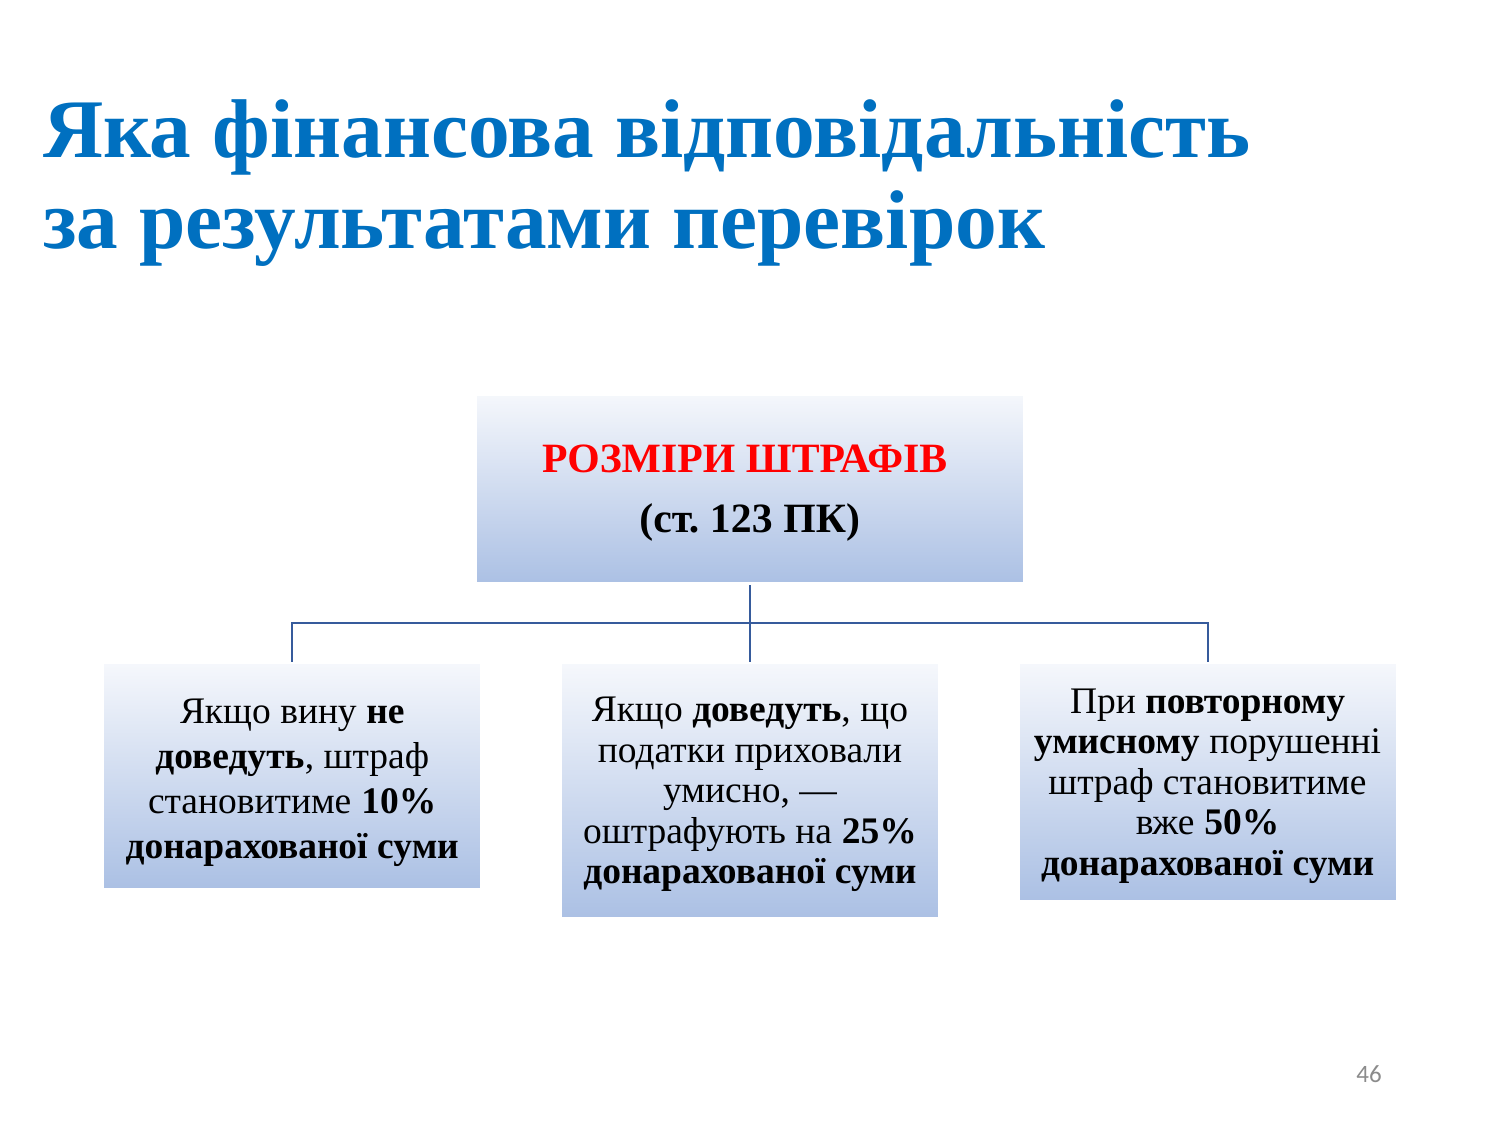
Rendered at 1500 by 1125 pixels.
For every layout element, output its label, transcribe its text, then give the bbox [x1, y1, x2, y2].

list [103, 299, 1397, 1014]
title Яка фінансова відповідальність за результатами перевірок [28, 67, 1322, 285]
slide_number 46 [1059, 1042, 1397, 1103]
